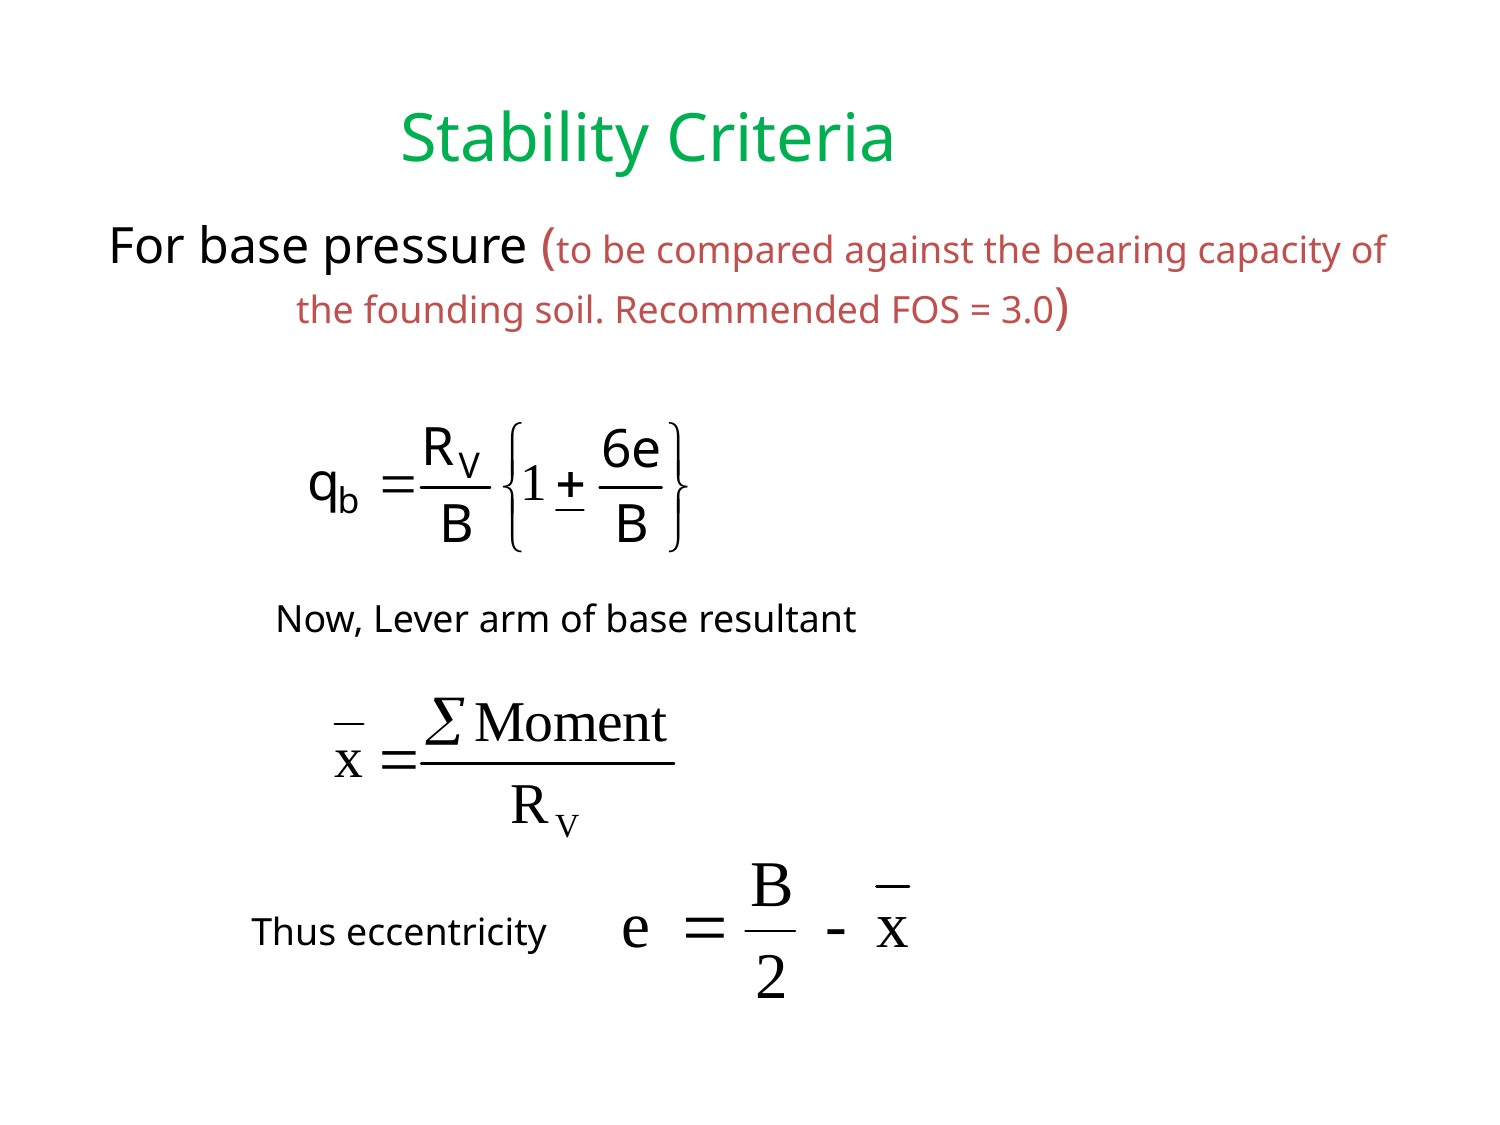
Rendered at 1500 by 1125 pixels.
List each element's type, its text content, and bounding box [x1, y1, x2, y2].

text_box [324, 686, 701, 851]
text_box Now, Lever arm of base resultant [250, 587, 890, 648]
text_box Thus eccentricity [236, 900, 587, 960]
text_box Stability Criteria [74, 87, 913, 183]
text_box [299, 412, 701, 563]
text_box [612, 843, 923, 1013]
text_box For base pressure (to be compared against the bearing capacity of the founding soil. Recommended FOS = 3.0) [74, 205, 1413, 341]
